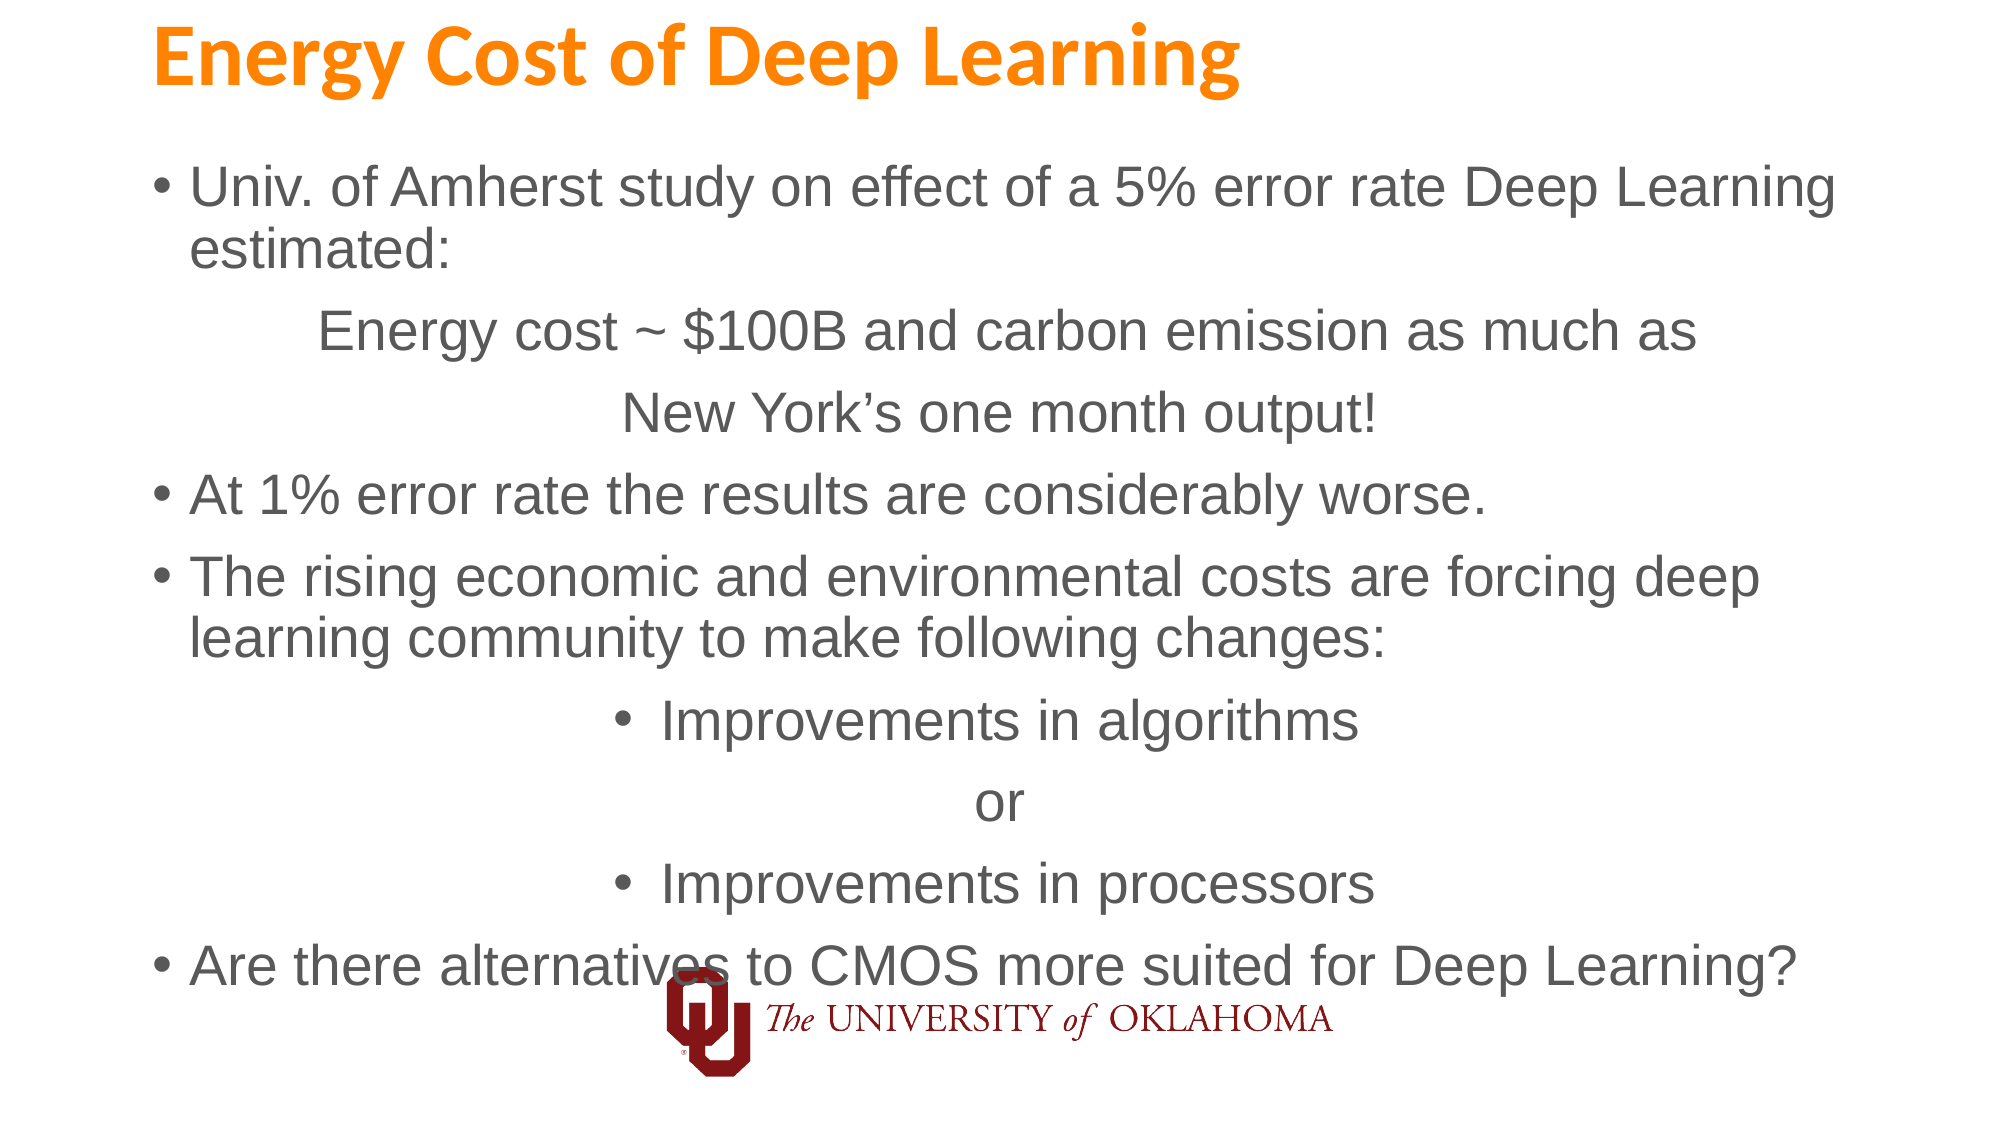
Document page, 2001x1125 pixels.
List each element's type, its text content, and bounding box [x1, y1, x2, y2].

title Energy Cost of Deep Learning [137, 0, 1863, 113]
list Univ. of Amherst study on effect of a 5% error rate Deep Learning estimated: Energy cost ~ $100B and carbon emission as much as New York’s one month output! At 1% error rate the results are considerably worse. The rising economic and environmental costs are forcing deep learning community to make following changes: Improvements in algorithms or Improvements in processors Are there alternatives to CMOS more suited for Deep Learning? [137, 150, 1863, 1006]
picture [633, 1006, 1367, 1125]
